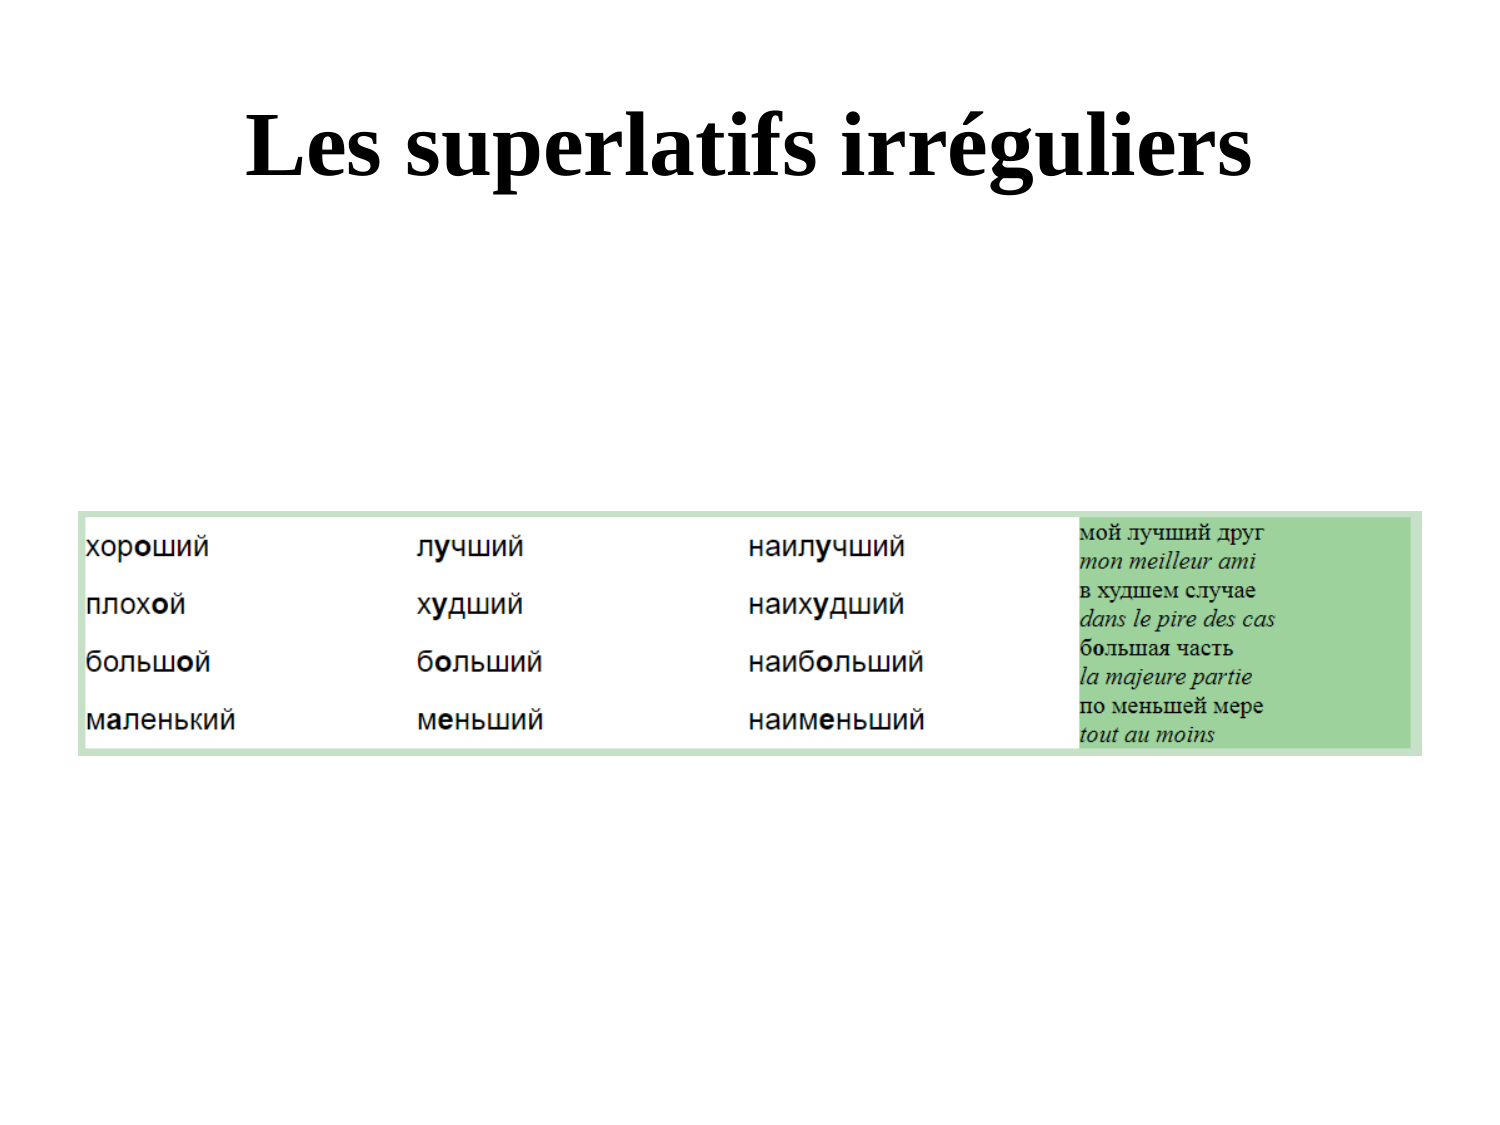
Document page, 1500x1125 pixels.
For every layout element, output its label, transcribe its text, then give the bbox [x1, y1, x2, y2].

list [77, 511, 1423, 756]
title Les superlatifs irréguliers [75, 45, 1425, 233]
